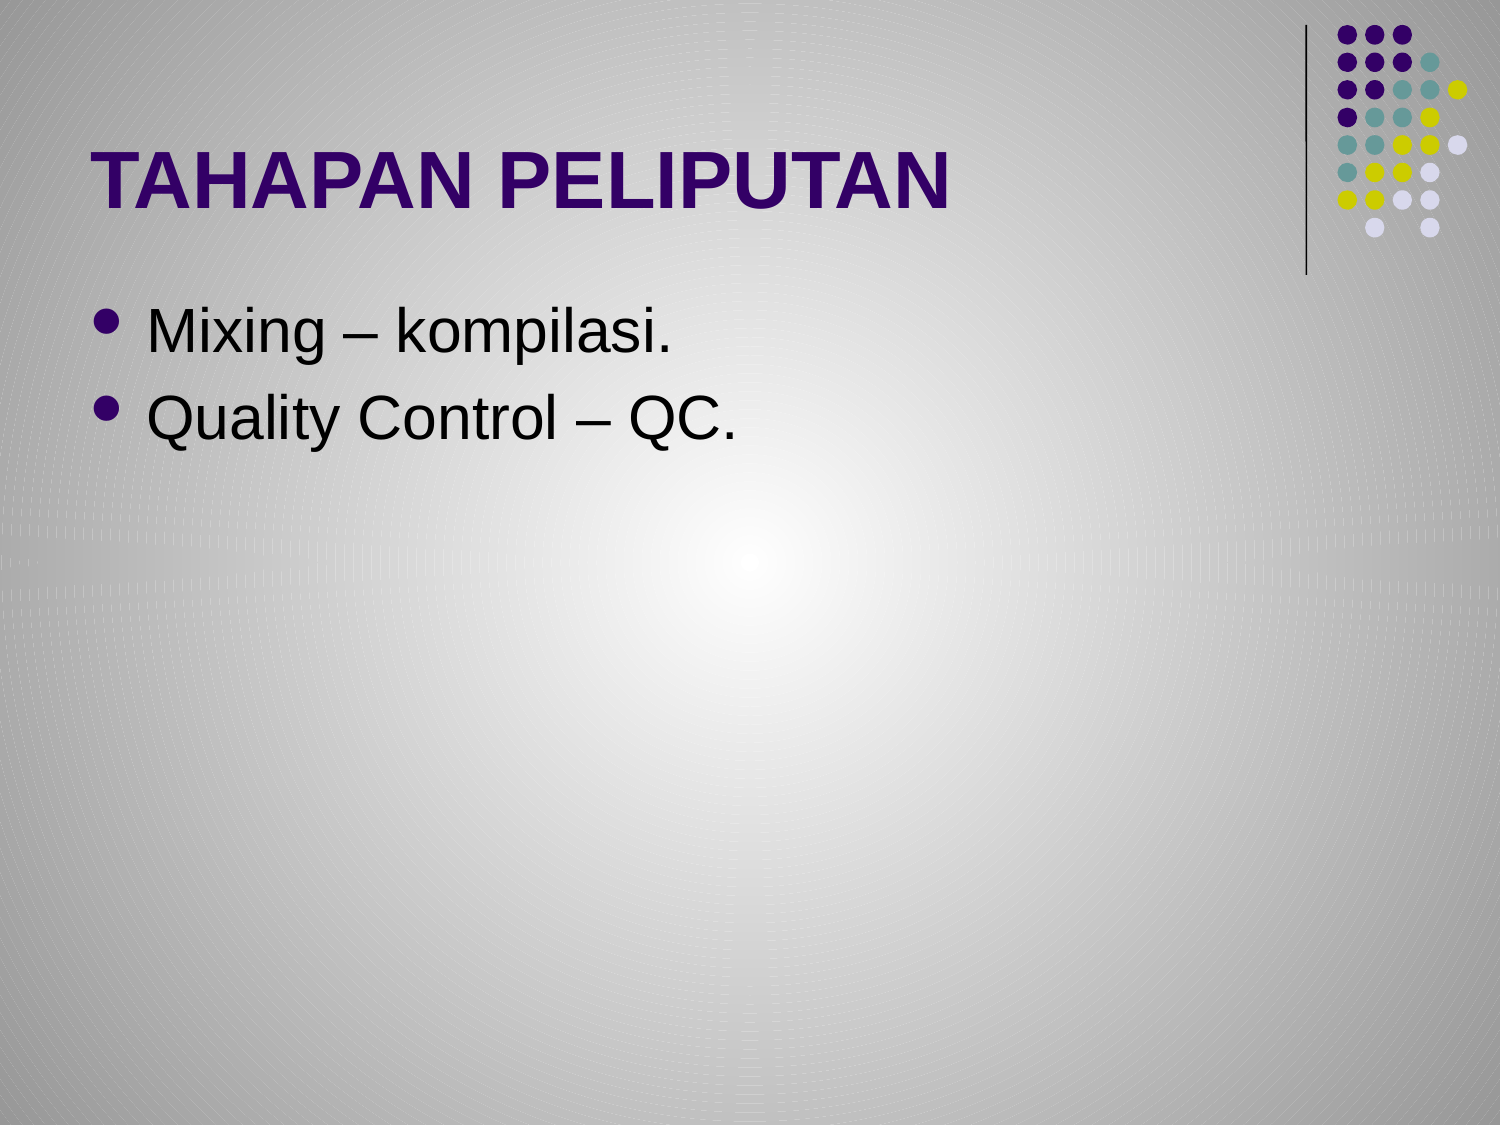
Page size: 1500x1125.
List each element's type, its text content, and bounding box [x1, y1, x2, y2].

title TAHAPAN PELIPUTAN [74, 19, 1313, 233]
list Mixing – kompilasi. Quality Control – QC. [74, 281, 1426, 1006]
